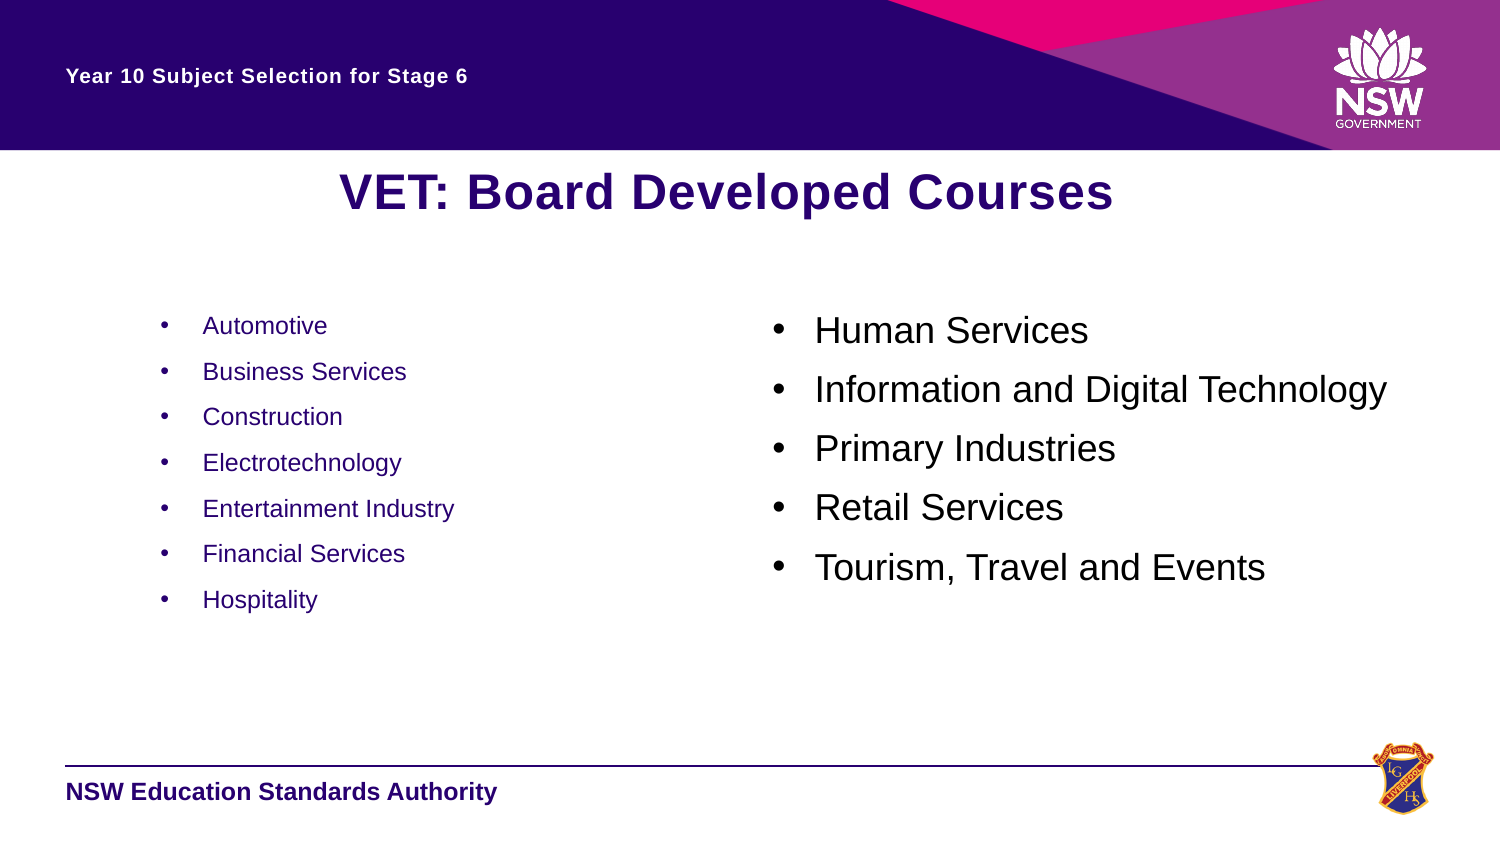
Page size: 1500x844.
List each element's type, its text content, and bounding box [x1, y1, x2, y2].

text_box Human Services Information and Digital Technology Primary Industries Retail Services Tourism, Travel and Events [701, 303, 1420, 596]
list Automotive Business Services Construction Electrotechnology Entertainment Industry Financial Services Hospitality [89, 305, 624, 702]
list VET: Board Developed Courses [50, 158, 1403, 251]
picture [0, 0, 1500, 844]
list Year 10 Subject Selection for Stage 6 [50, 57, 993, 107]
